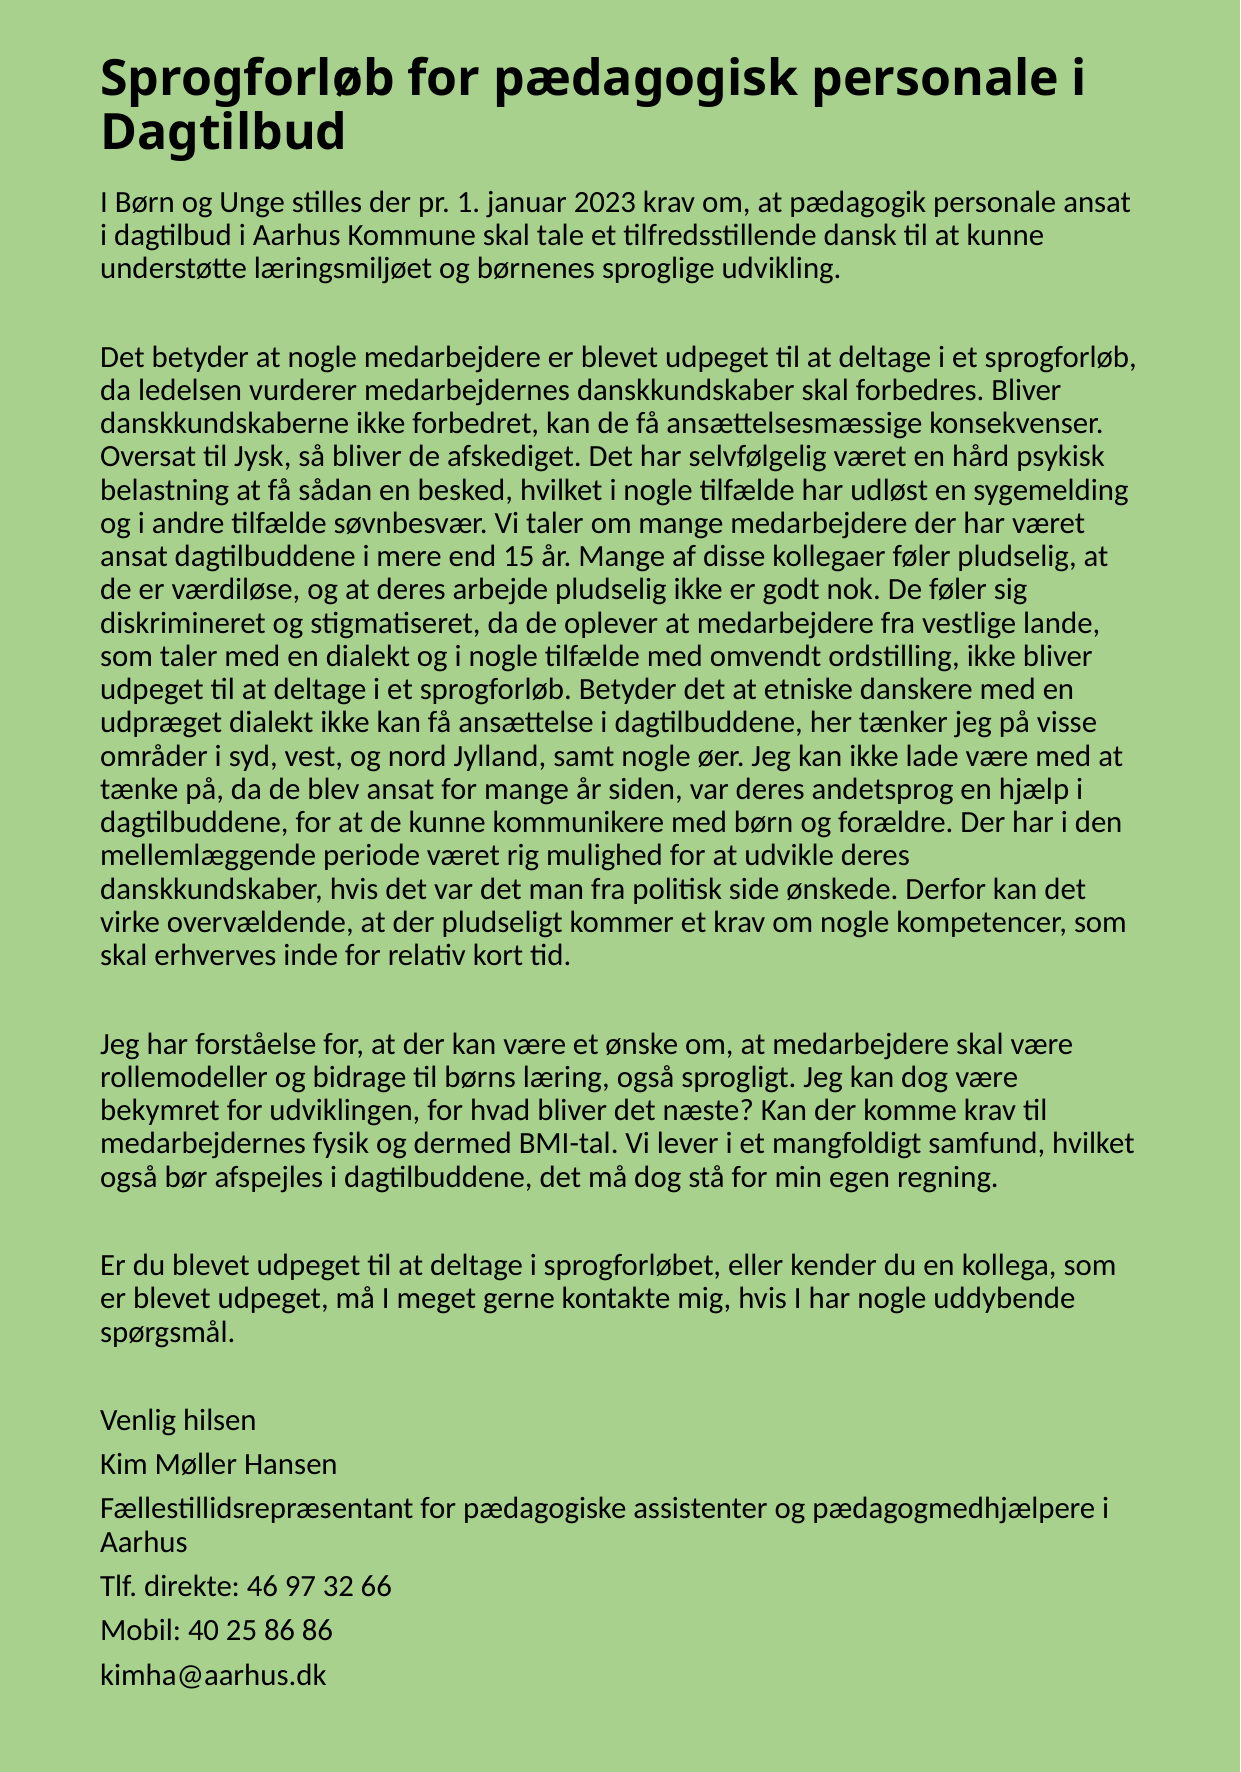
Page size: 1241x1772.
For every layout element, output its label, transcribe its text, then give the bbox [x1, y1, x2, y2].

title Sprogforløb for pædagogisk personale i Dagtilbud [85, 34, 1155, 178]
list I Børn og Unge stilles der pr. 1. januar 2023 krav om, at pædagogik personale ansat i dagtilbud i Aarhus Kommune skal tale et tilfredsstillende dansk til at kunne understøtte læringsmiljøet og børnenes sproglige udvikling. Det betyder at nogle medarbejdere er blevet udpeget til at deltage i et sprogforløb, da ledelsen vurderer medarbejdernes danskkundskaber skal forbedres. Bliver danskkundskaberne ikke forbedret, kan de få ansættelsesmæssige konsekvenser. Oversat til Jysk, så bliver de afskediget. Det har selvfølgelig været en hård psykisk belastning at få sådan en besked, hvilket i nogle tilfælde har udløst en sygemelding og i andre tilfælde søvnbesvær. Vi taler om mange medarbejdere der har været ansat dagtilbuddene i mere end 15 år. Mange af disse kollegaer føler pludselig, at de er værdiløse, og at deres arbejde pludselig ikke er godt nok. De føler sig diskrimineret og stigmatiseret, da de oplever at medarbejdere fra vestlige lande, som taler med en dialekt og i nogle tilfælde med omvendt ordstilling, ikke bliver udpeget til at deltage i et sprogforløb. Betyder det at etniske danskere med en udpræget dialekt ikke kan få ansættelse i dagtilbuddene, her tænker jeg på visse områder i syd, vest, og nord Jylland, samt nogle øer. Jeg kan ikke lade være med at tænke på, da de blev ansat for mange år siden, var deres andetsprog en hjælp i dagtilbuddene, for at de kunne kommunikere med børn og forældre. Der har i den mellemlæggende periode været rig mulighed for at udvikle deres danskkundskaber, hvis det var det man fra politisk side ønskede. Derfor kan det virke overvældende, at der pludseligt kommer et krav om nogle kompetencer, som skal erhverves inde for relativ kort tid. Jeg har forståelse for, at der kan være et ønske om, at medarbejdere skal være rollemodeller og bidrage til børns læring, også sprogligt. Jeg kan dog være bekymret for udviklingen, for hvad bliver det næste? Kan der komme krav til medarbejdernes fysik og dermed BMI-tal. Vi lever i et mangfoldigt samfund, hvilket også bør afspejles i dagtilbuddene, det må dog stå for min egen regning. Er du blevet udpeget til at deltage i sprogforløbet, eller kender du en kollega, som er blevet udpeget, må I meget gerne kontakte mig, hvis I har nogle uddybende spørgsmål. Venlig hilsen Kim Møller Hansen Fællestillidsrepræsentant for pædagogiske assistenter og pædagogmedhjælpere i Aarhus Tlf. direkte: 46 97 32 66 Mobil: 40 25 86 86 kimha@aarhus.dk [85, 178, 1155, 1707]
